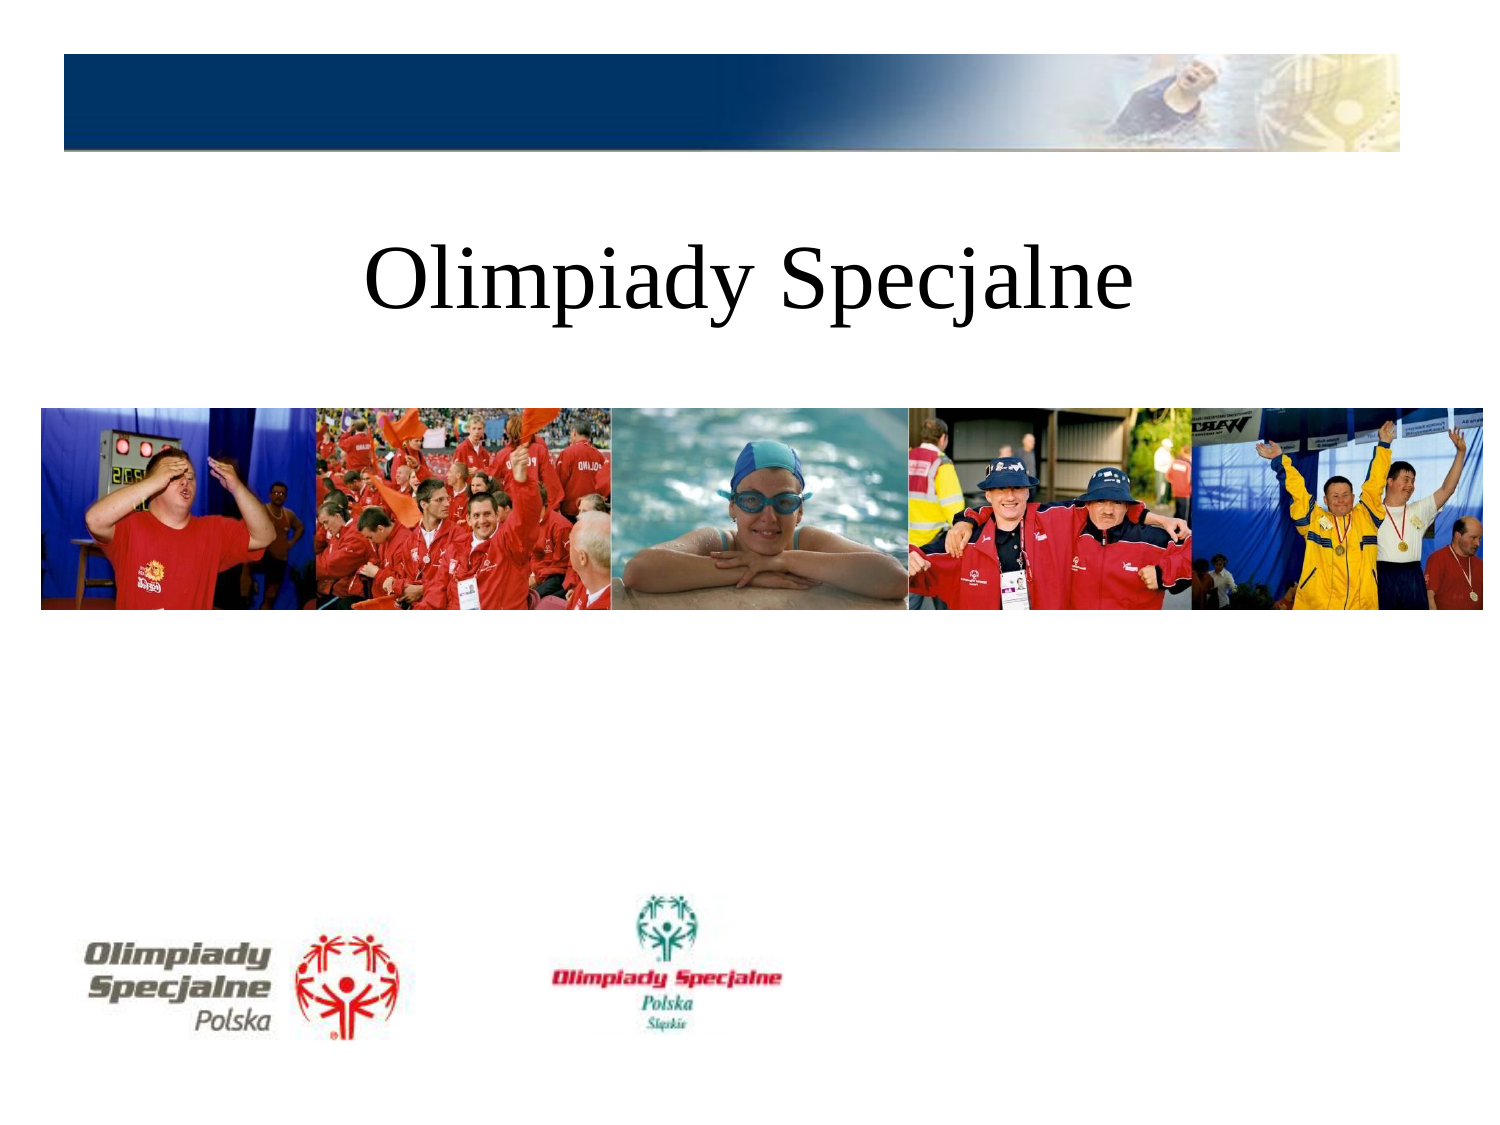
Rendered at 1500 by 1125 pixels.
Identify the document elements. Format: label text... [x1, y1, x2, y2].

picture [41, 408, 1483, 610]
picture [64, 54, 1400, 152]
picture [548, 892, 786, 1036]
picture [64, 916, 420, 1061]
title Olimpiady Specjalne [112, 160, 1388, 339]
